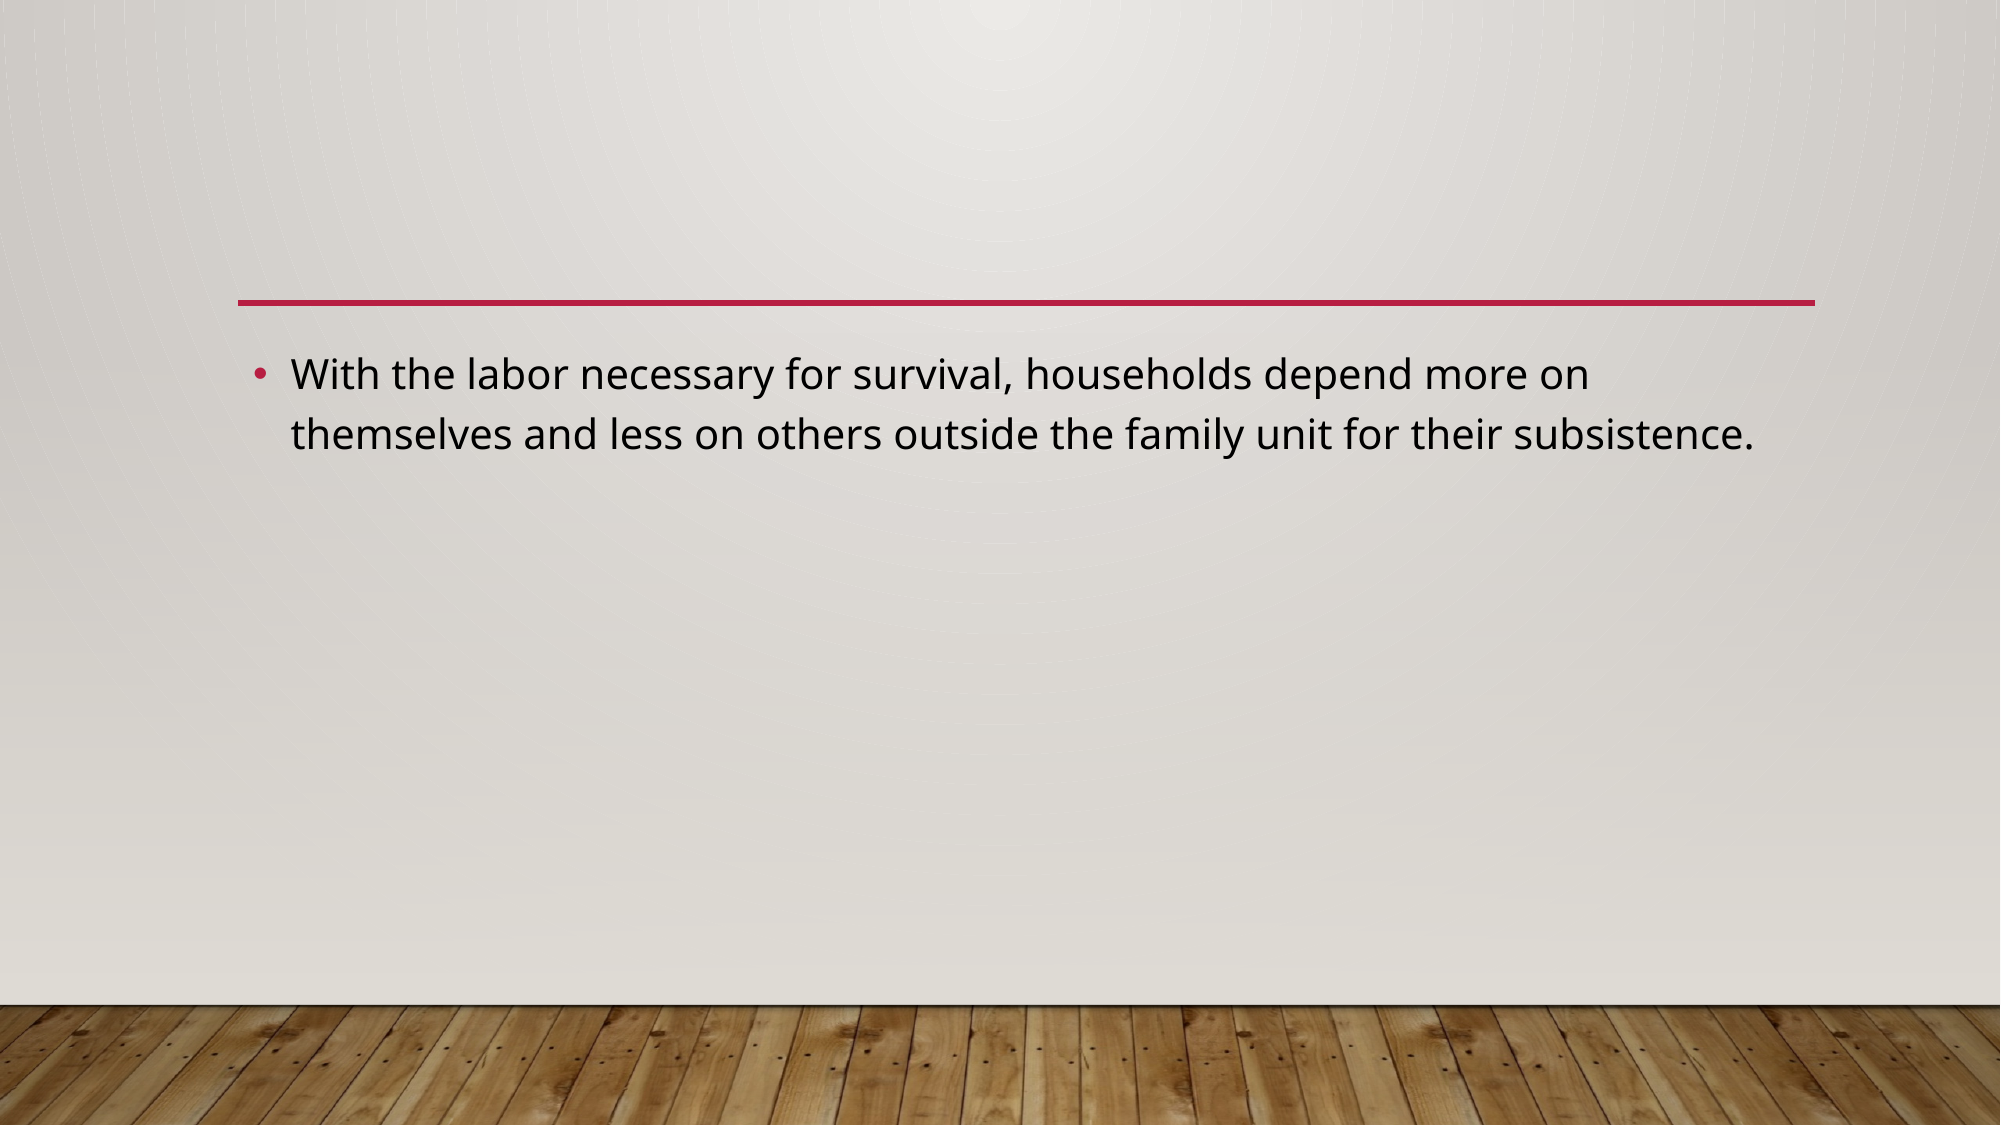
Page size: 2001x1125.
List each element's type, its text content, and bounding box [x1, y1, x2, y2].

picture [0, 1005, 2000, 1125]
list With the labor necessary for survival, households depend more on themselves and less on others outside the family unit for their subsistence. [238, 330, 1814, 897]
